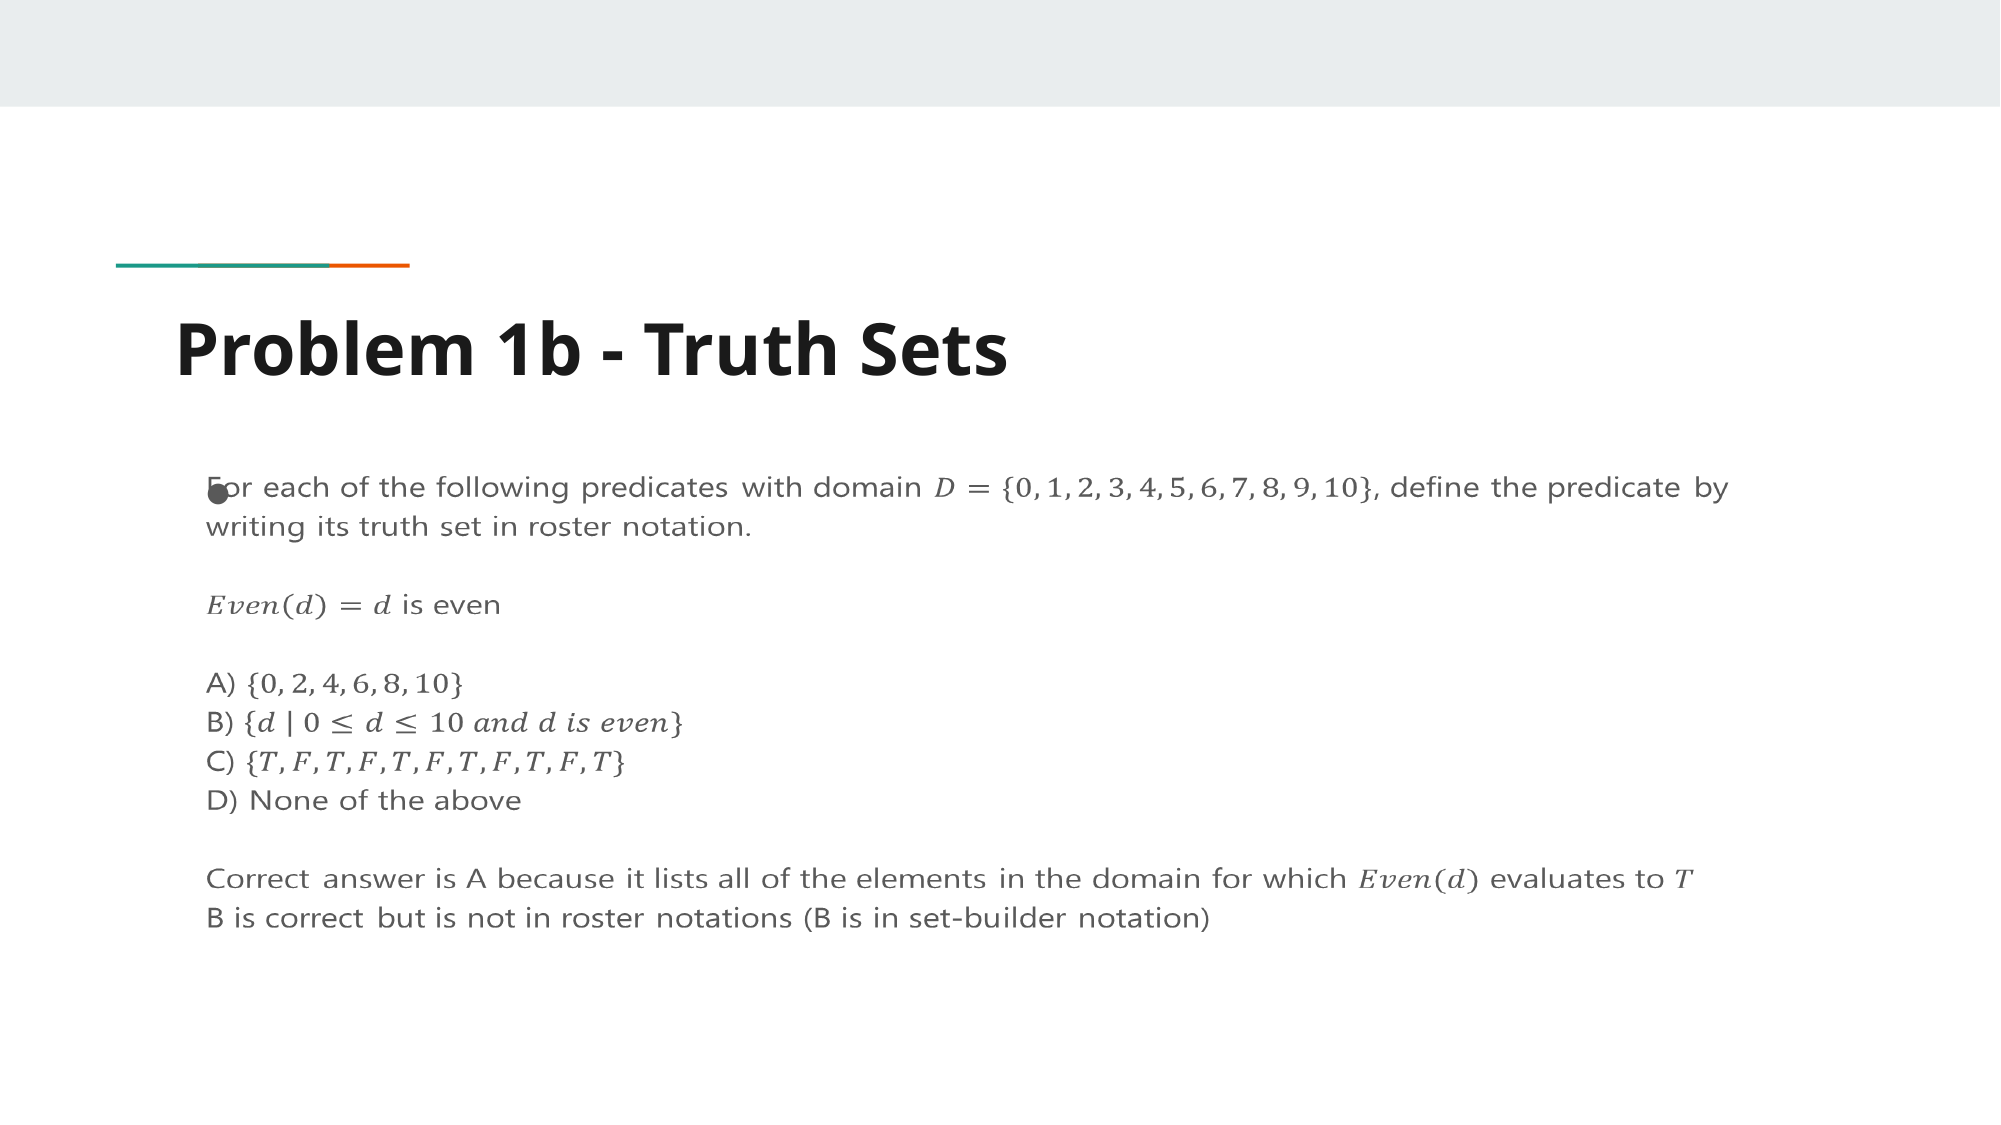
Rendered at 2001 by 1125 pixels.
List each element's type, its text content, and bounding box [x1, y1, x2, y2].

title Problem 1b - Truth Sets [159, 288, 1842, 406]
list [159, 454, 1842, 950]
